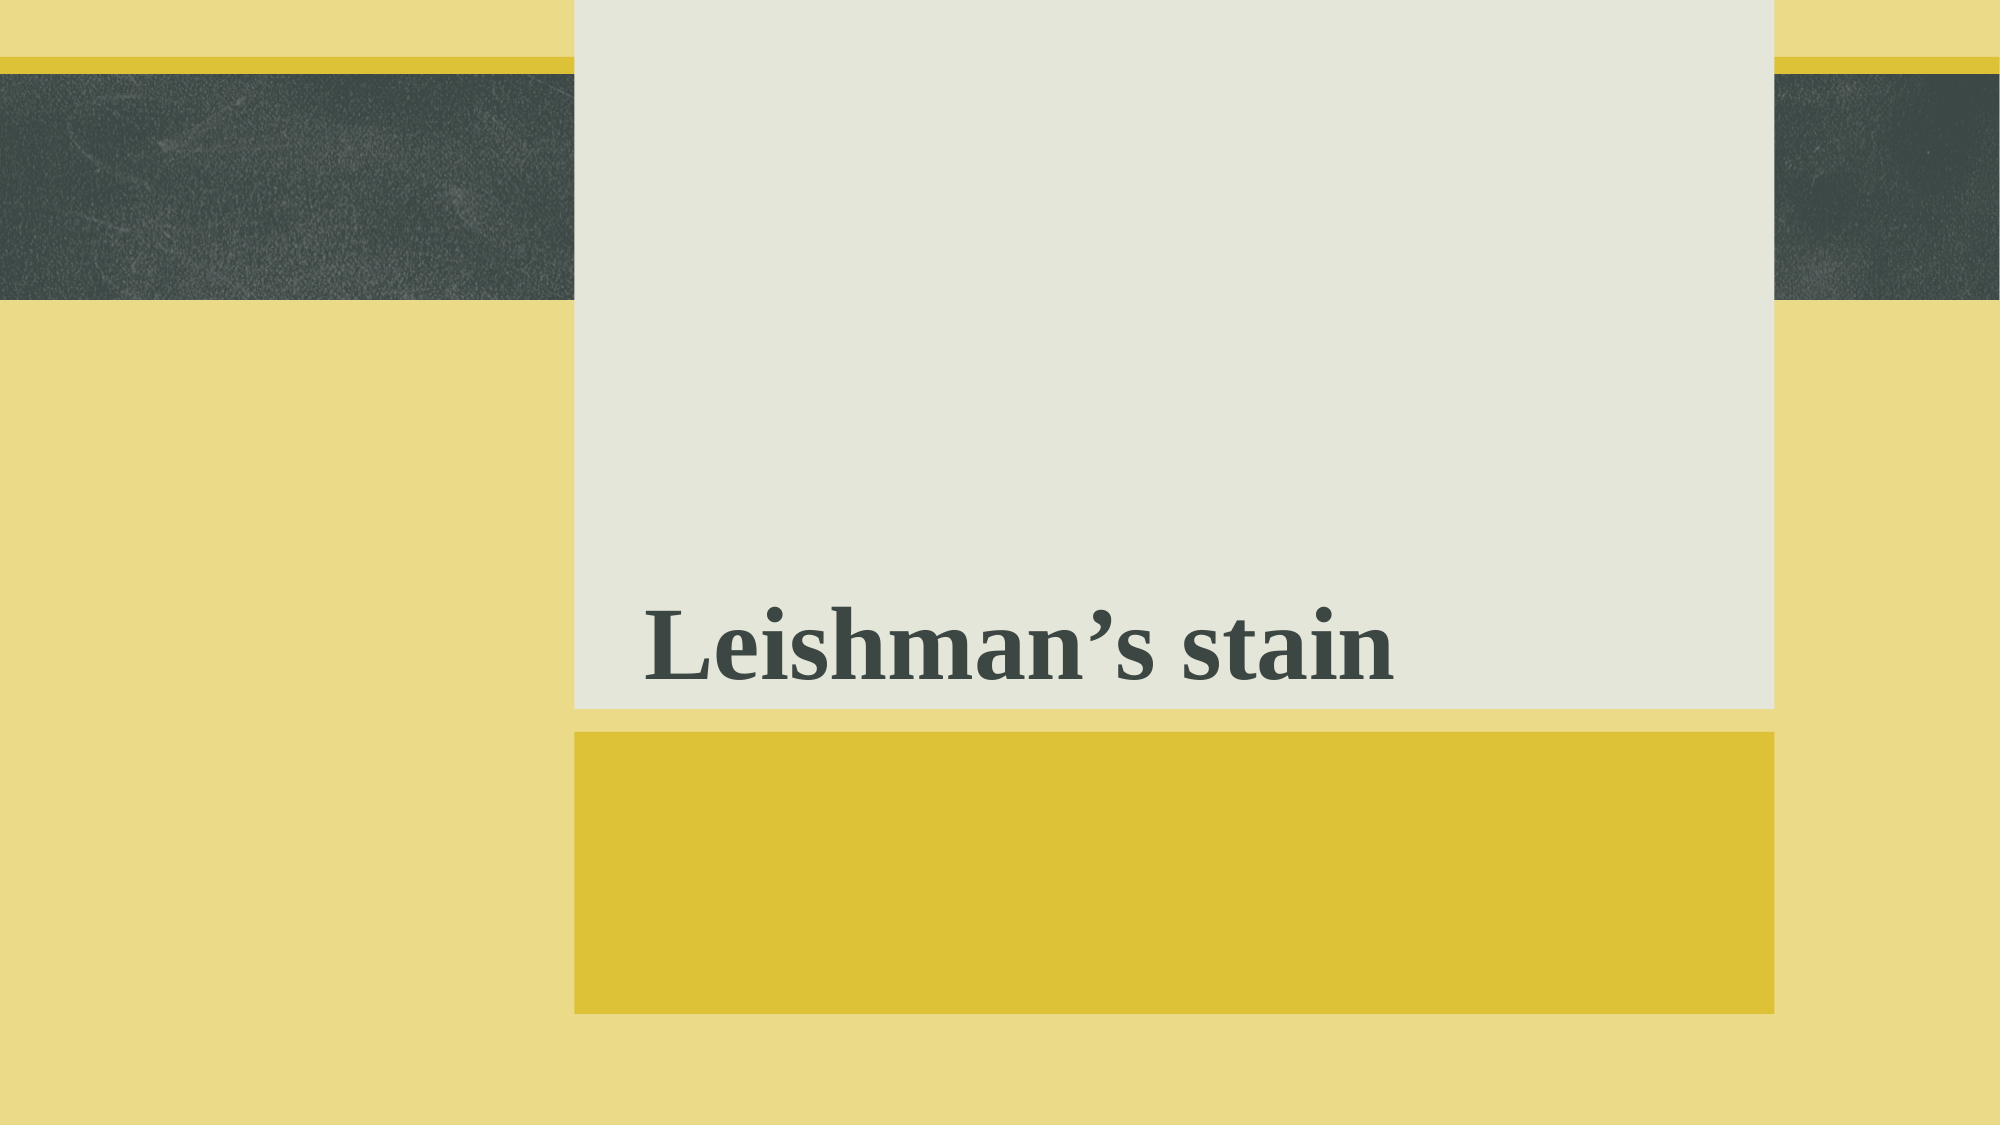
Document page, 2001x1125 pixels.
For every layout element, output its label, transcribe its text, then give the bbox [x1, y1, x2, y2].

title Leishman’s stain [629, 108, 1712, 710]
picture [0, 74, 574, 300]
picture [1775, 74, 2000, 300]
